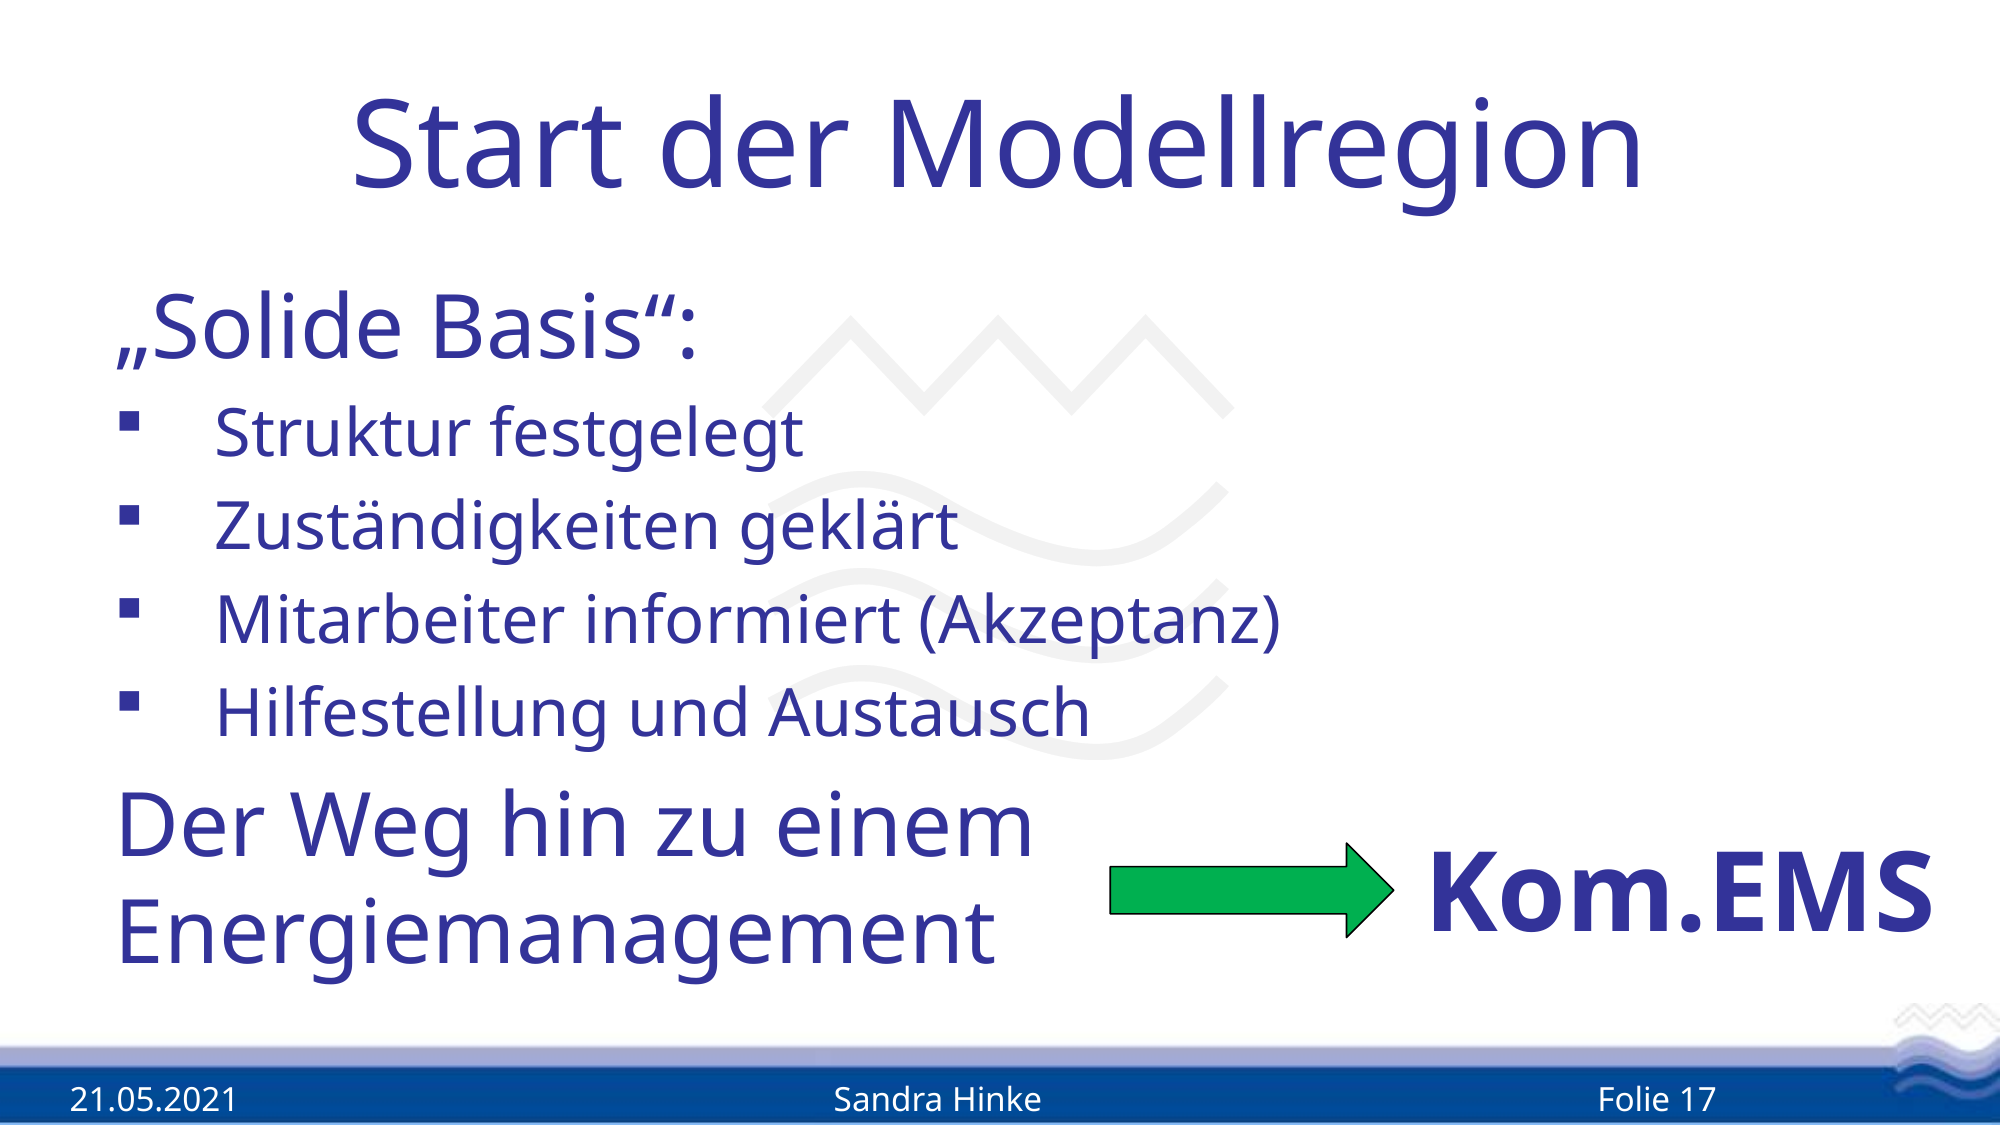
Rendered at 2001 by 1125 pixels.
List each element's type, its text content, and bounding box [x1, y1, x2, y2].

text_box [1110, 843, 1394, 938]
title Start der Modellregion [99, 45, 1900, 233]
text_box Kom.EMS [1409, 812, 2000, 961]
list „Solide Basis“: Struktur festgelegt Zuständigkeiten geklärt Mitarbeiter informiert (Akzeptanz) Hilfestellung und Austausch Der Weg hin zu einem Energiemanagement [99, 262, 1900, 783]
picture [0, 1003, 2000, 1125]
